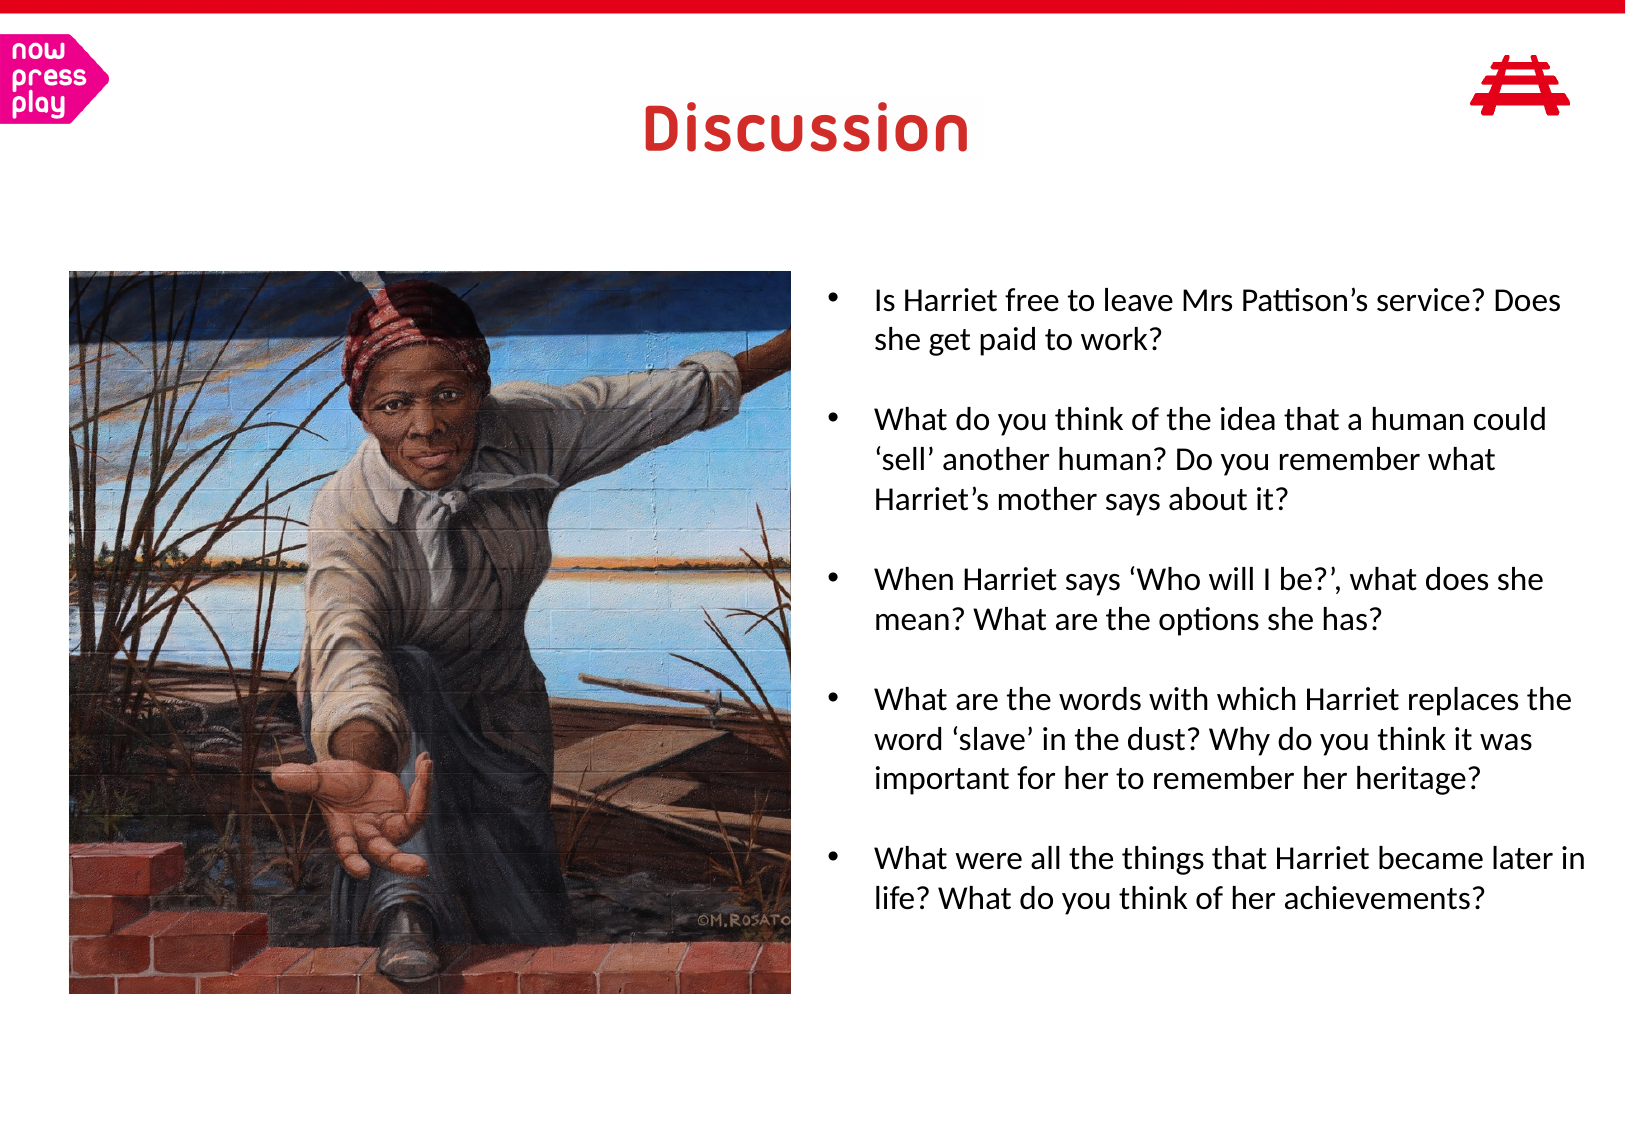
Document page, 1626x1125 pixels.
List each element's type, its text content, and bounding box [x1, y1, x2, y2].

picture [0, 0, 1626, 160]
text_box Is Harriet free to leave Mrs Pattison’s service? Does she get paid to work? What do you think of the idea that a human could ‘sell’ another human? Do you remember what Harriet’s mother says about it? When Harriet says ‘Who will I be?’, what does she mean? What are the options she has? What are the words with which Harriet replaces the word ‘slave’ in the dust? Why do you think it was important for her to remember her heritage? What were all the things that Harriet became later in life? What do you think of her achievements? [812, 270, 1605, 964]
picture [67, 270, 791, 994]
